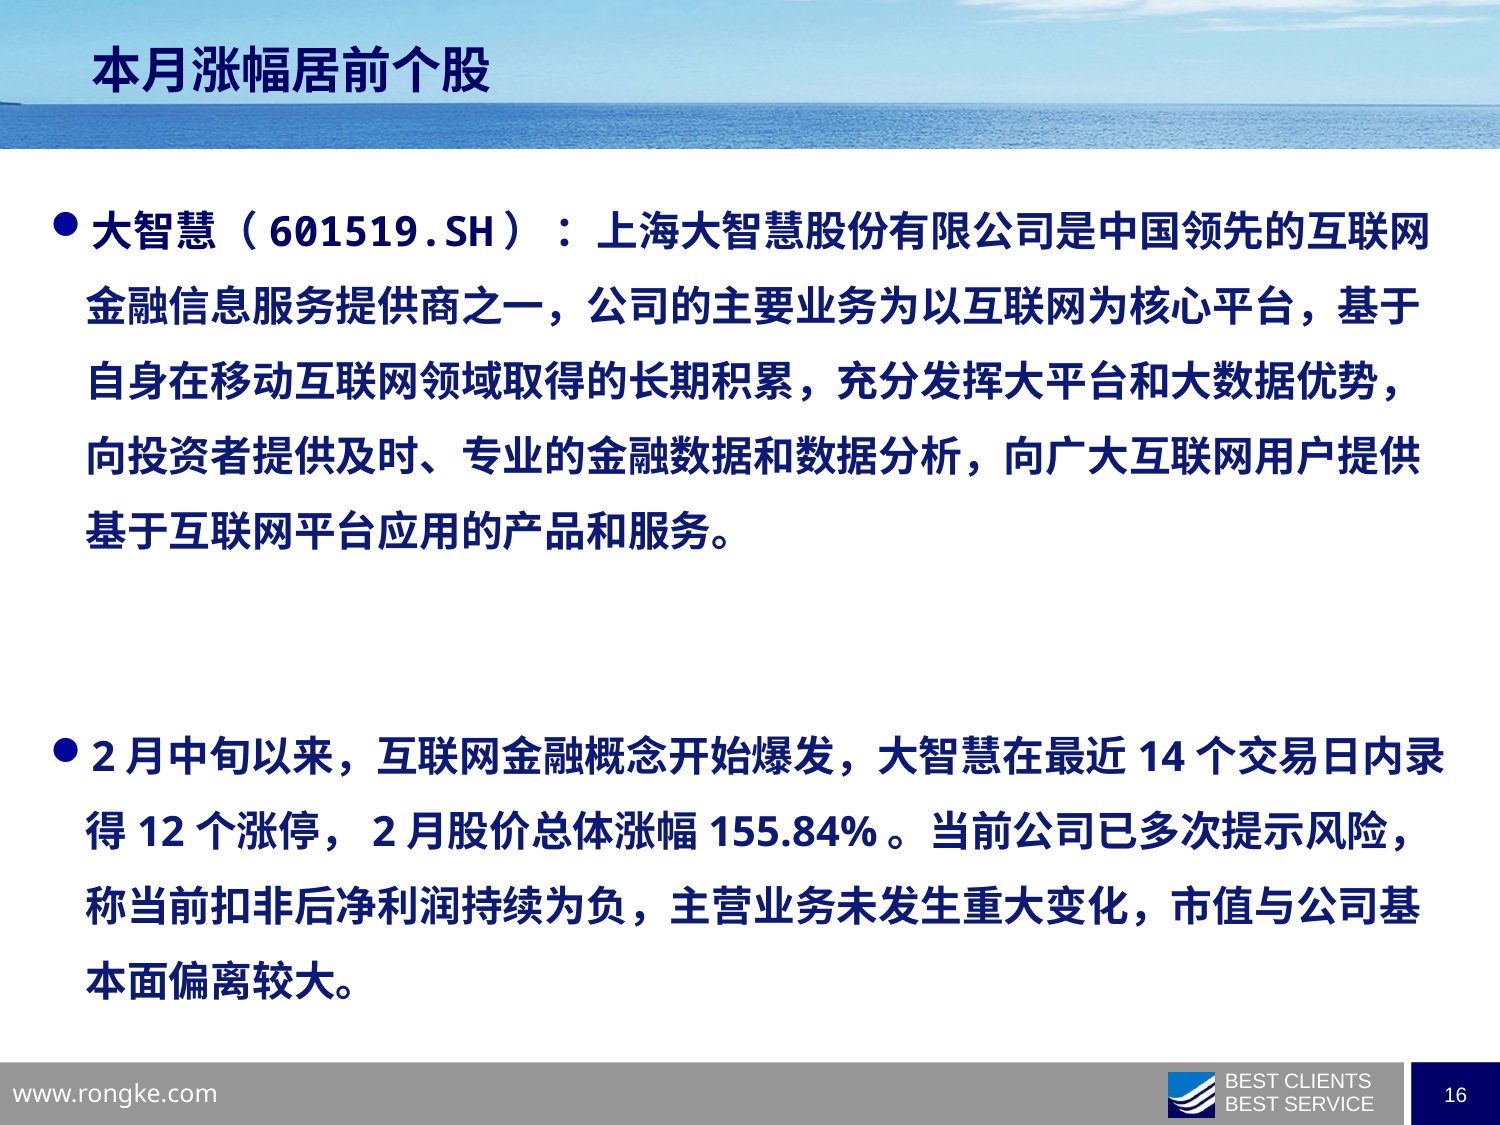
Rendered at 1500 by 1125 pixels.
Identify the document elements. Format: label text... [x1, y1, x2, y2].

picture [1168, 1072, 1215, 1118]
text_box 本月涨幅居前个股 [76, 30, 1427, 149]
text_box 大智慧（601519.SH） ：上海大智慧股份有限公司是中国领先的互联网金融信息服务提供商之一，公司的主要业务为以互联网为核心平台，基于自身在移动互联网领域取得的长期积累，充分发挥大平台和大数据优势，向投资者提供及时、专业的金融数据和数据分析，向广大互联网用户提供基于互联网平台应用的产品和服务。 2月中旬以来，互联网金融概念开始爆发，大智慧在最近14个交易日内录得12个涨停，2月股价总体涨幅155.84%。当前公司已多次提示风险，称当前扣非后净利润持续为负，主营业务未发生重大变化，市值与公司基本面偏离较大。 [35, 172, 1465, 1013]
picture [0, 0, 1500, 149]
